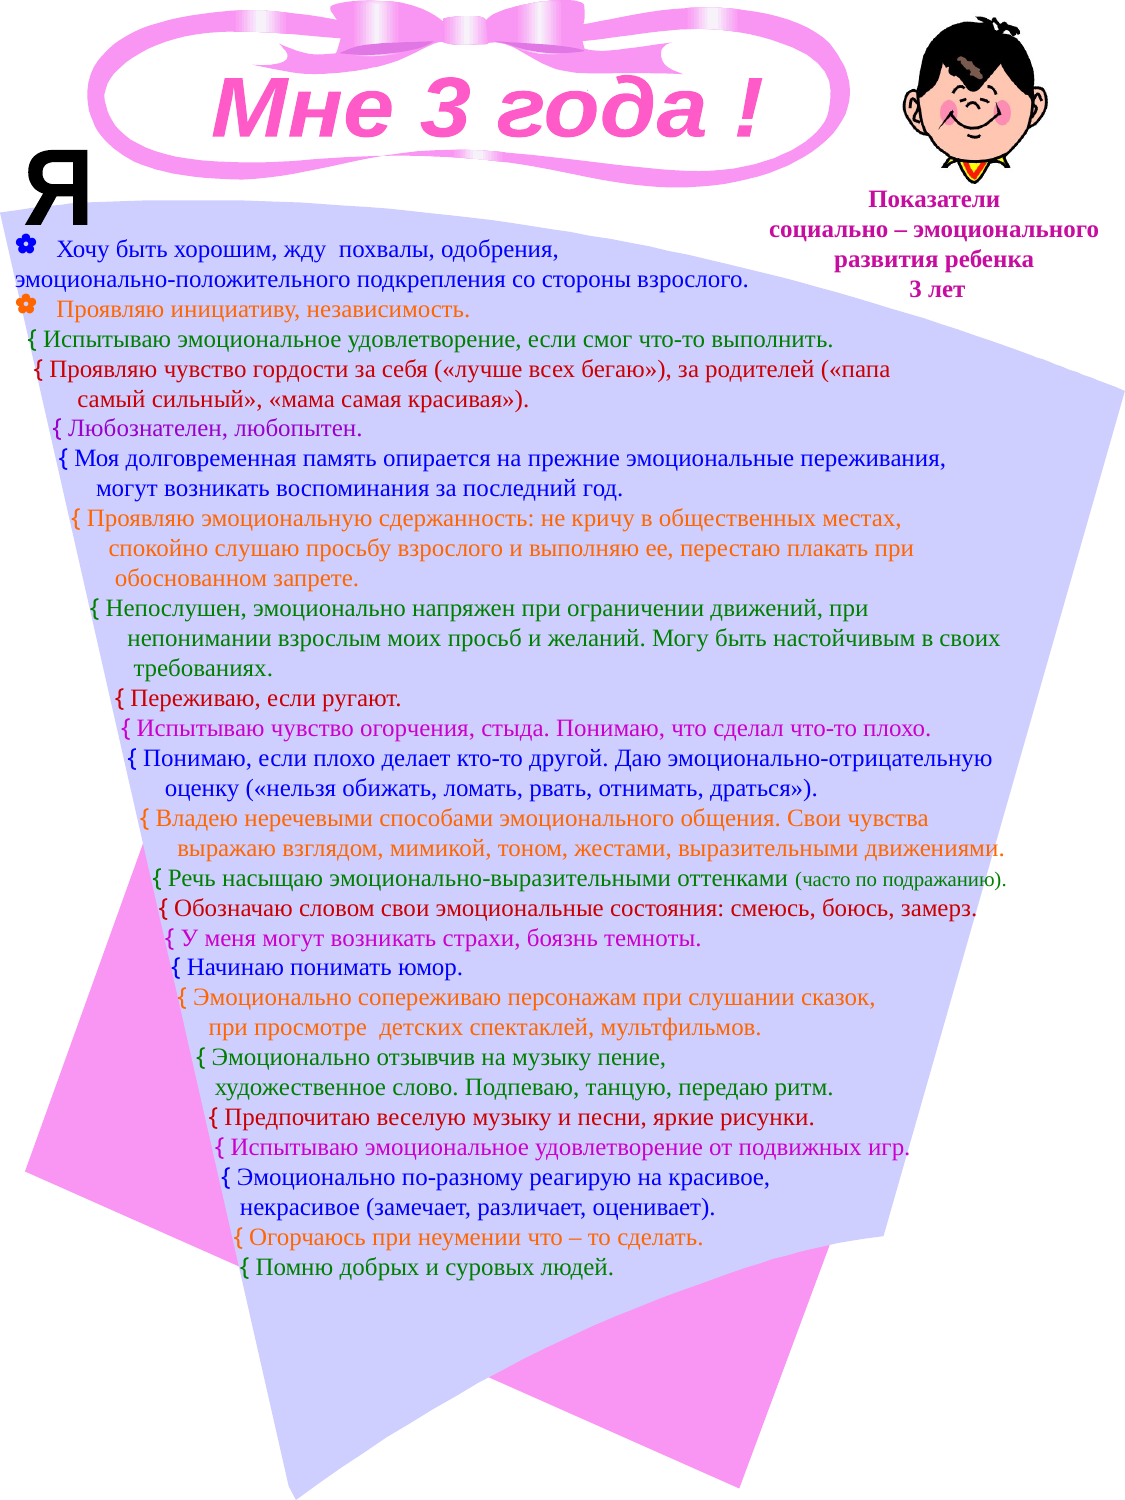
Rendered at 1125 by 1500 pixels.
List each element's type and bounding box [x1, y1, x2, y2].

text_box [0, 0, 1125, 1500]
